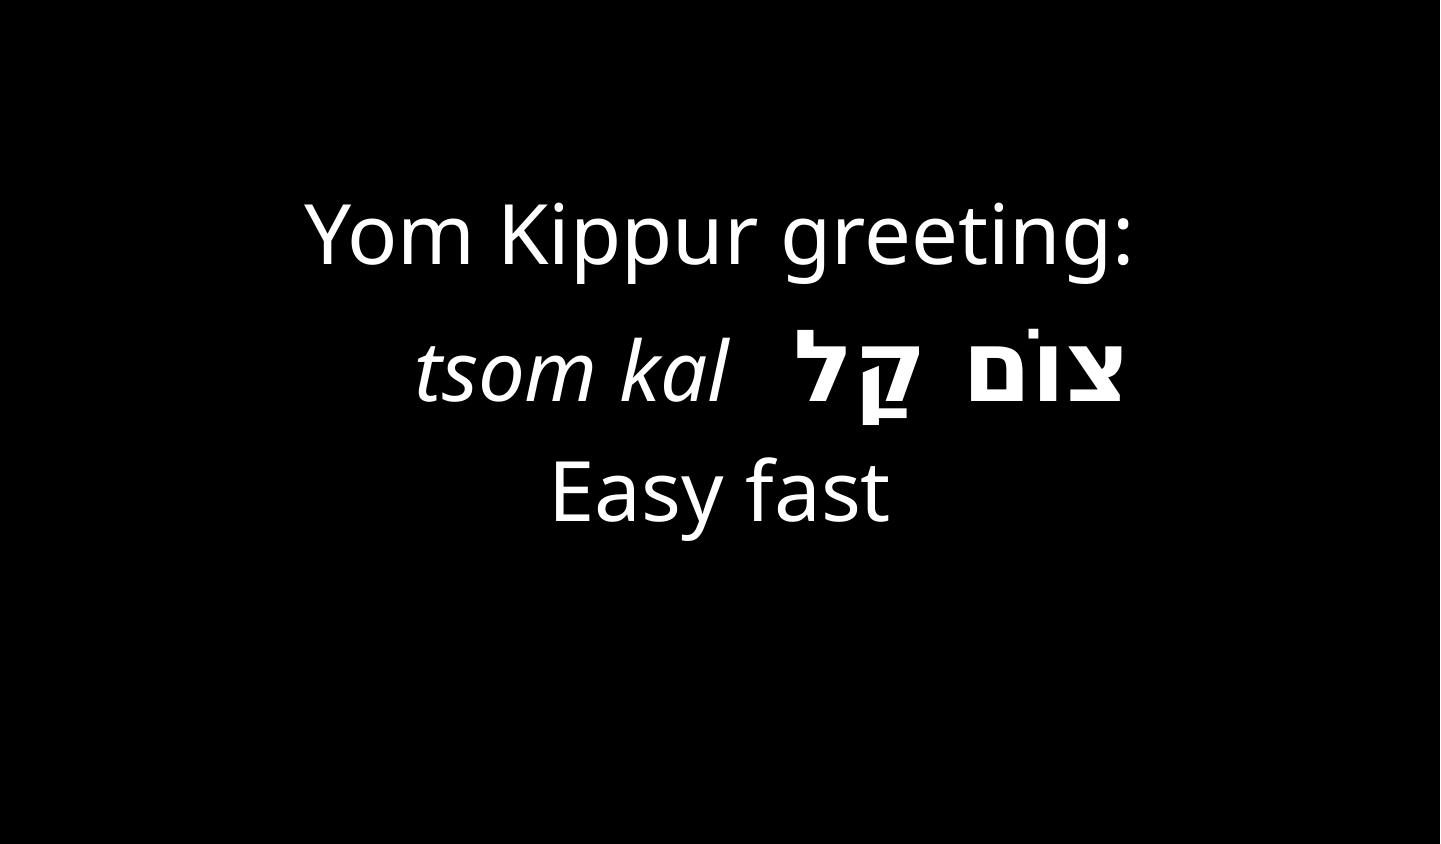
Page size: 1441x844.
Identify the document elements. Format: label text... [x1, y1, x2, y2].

subtitle Yom Kippur greeting: צוֹם קַל tsom kal Easy fast [32, 59, 1408, 844]
